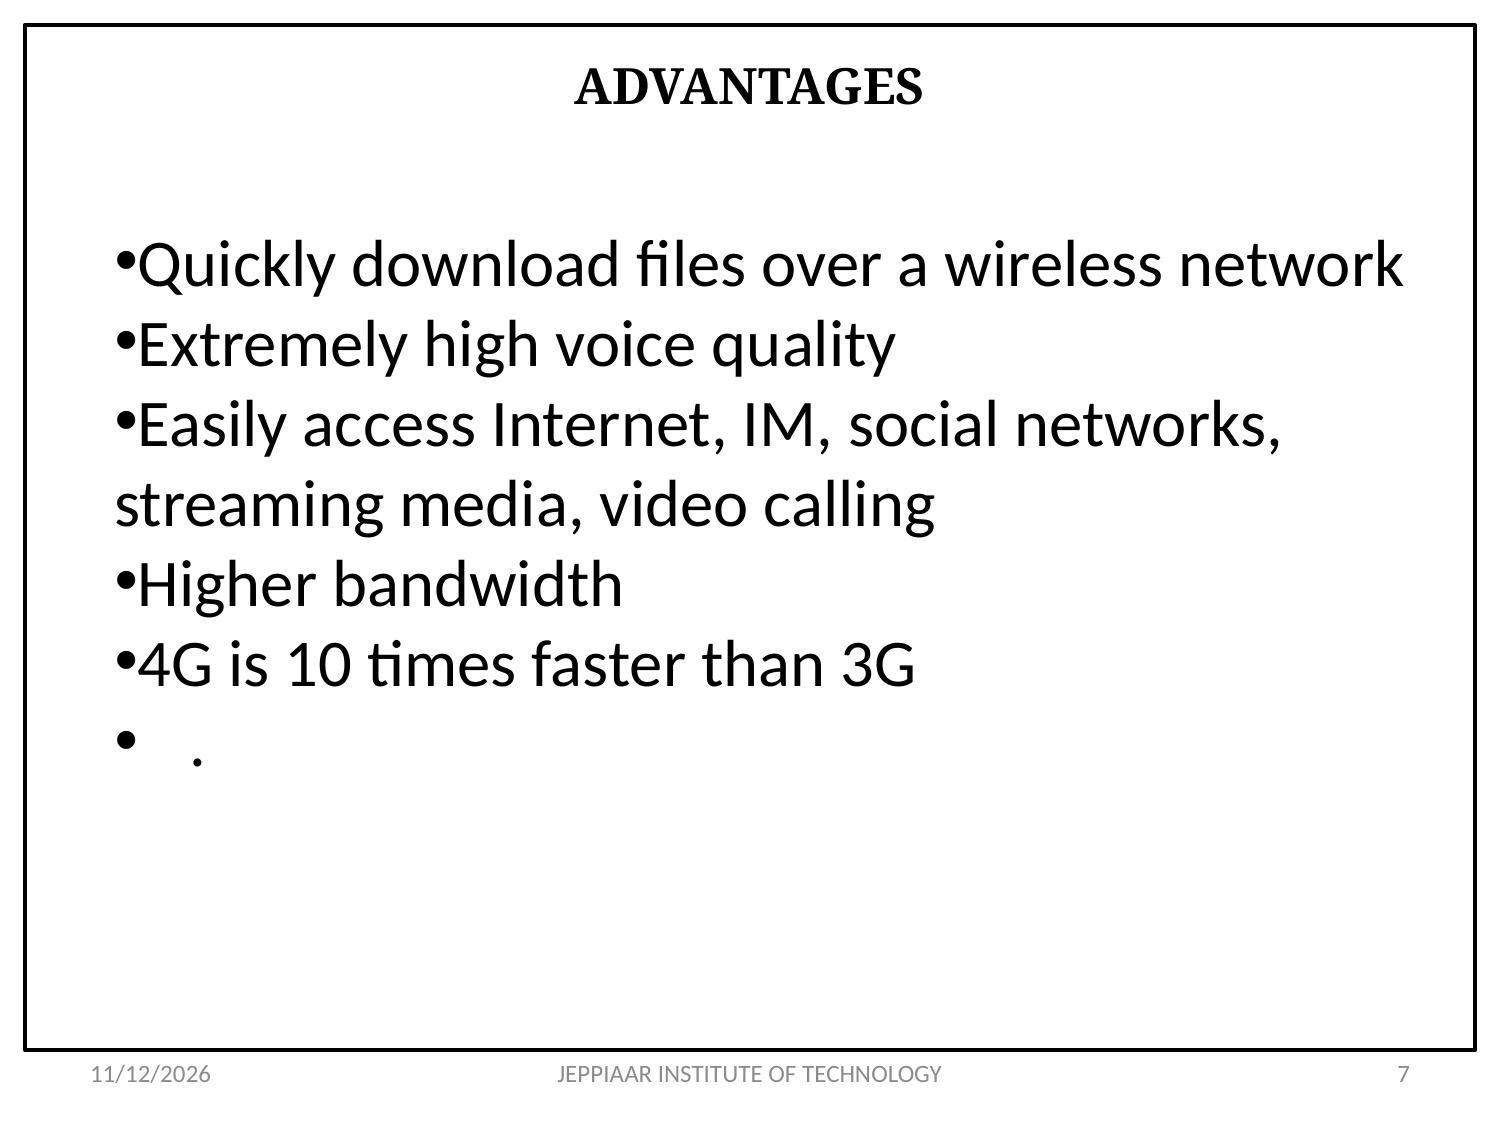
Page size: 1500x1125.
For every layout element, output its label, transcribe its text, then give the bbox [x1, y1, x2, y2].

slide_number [75, 1052, 425, 1103]
text_box Quickly download files over a wireless network Extremely high voice quality Easily access Internet, IM, social networks, streaming media, video calling Higher bandwidth 4G is 10 times faster than 3G . [99, 212, 1438, 787]
footer JEPPIAAR INSTITUTE OF TECHNOLOGY [512, 1052, 988, 1103]
text_box [23, 23, 1477, 1052]
slide_number 7 [1074, 1052, 1425, 1103]
